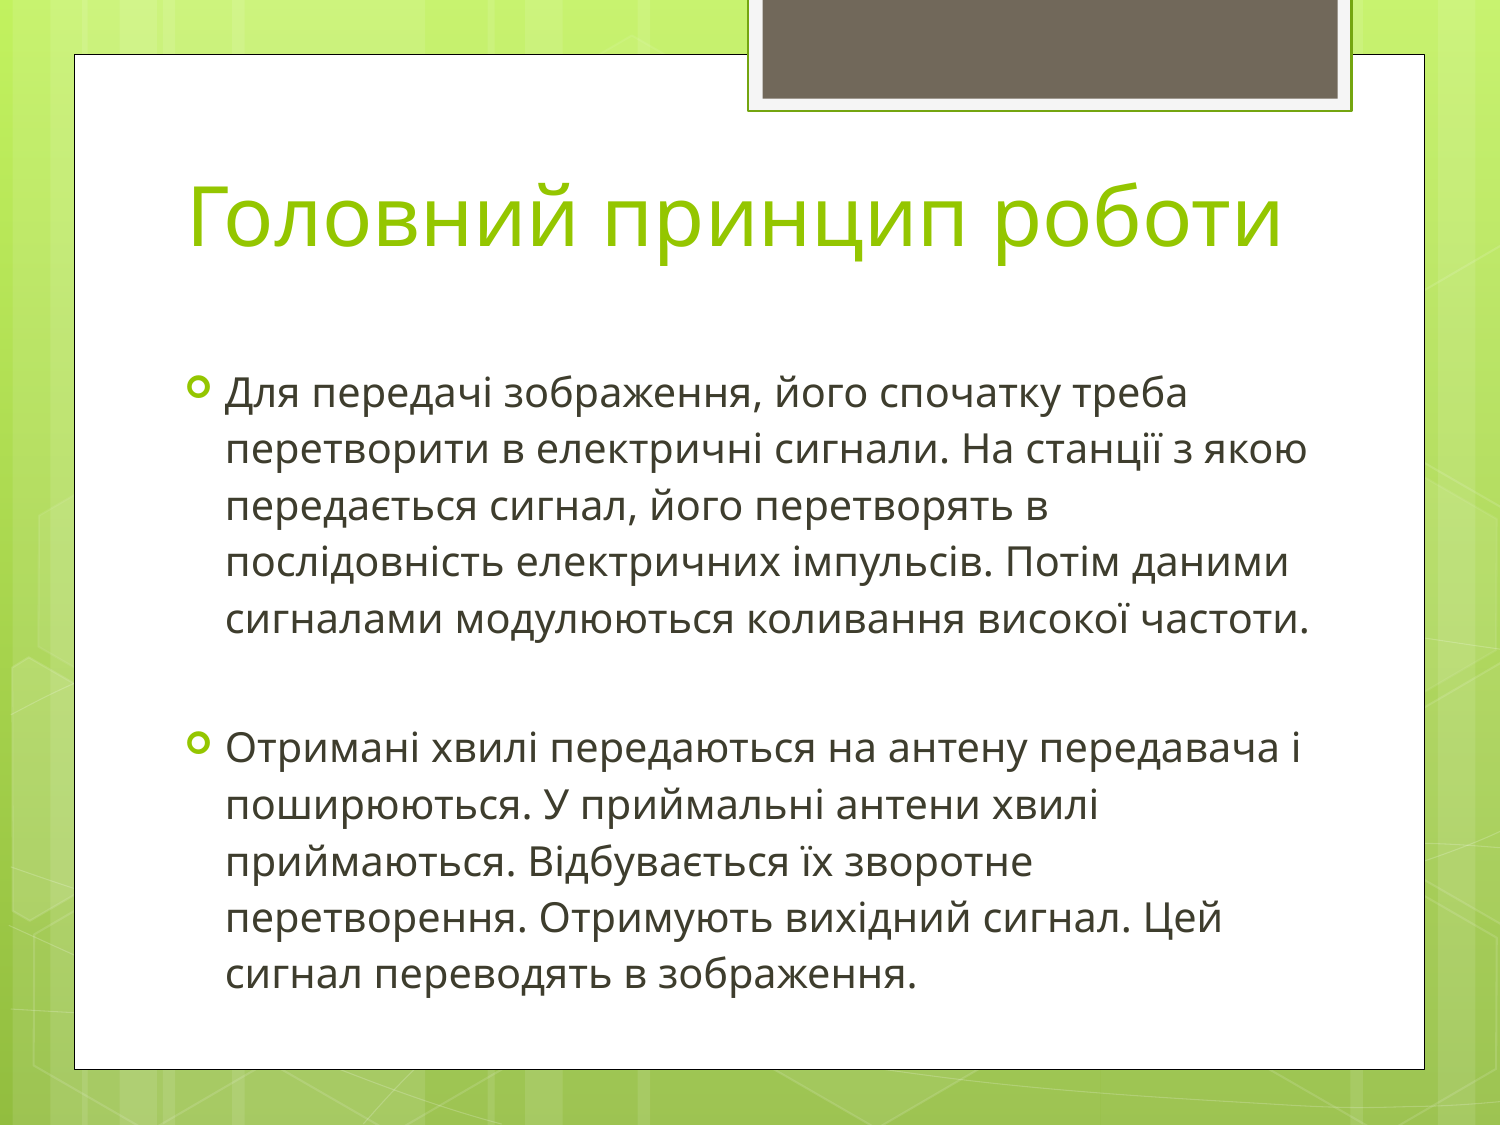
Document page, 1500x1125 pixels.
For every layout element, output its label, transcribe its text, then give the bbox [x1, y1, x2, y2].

title Головний принцип роботи [171, 125, 1324, 279]
list Для передачі зображення, його спочатку треба перетворити в електричні сигнали. На станції з якою передається сигнал, його перетворять в послідовність електричних імпульсів. Потім даними сигналами модулюються коливання високої частоти. Отримані хвилі передаються на антену передавача і поширюються. У приймальні антени хвилі приймаються. Відбувається їх зворотне перетворення. Отримують вихідний сигнал. Цей сигнал переводять в зображення. [159, 290, 1329, 1059]
